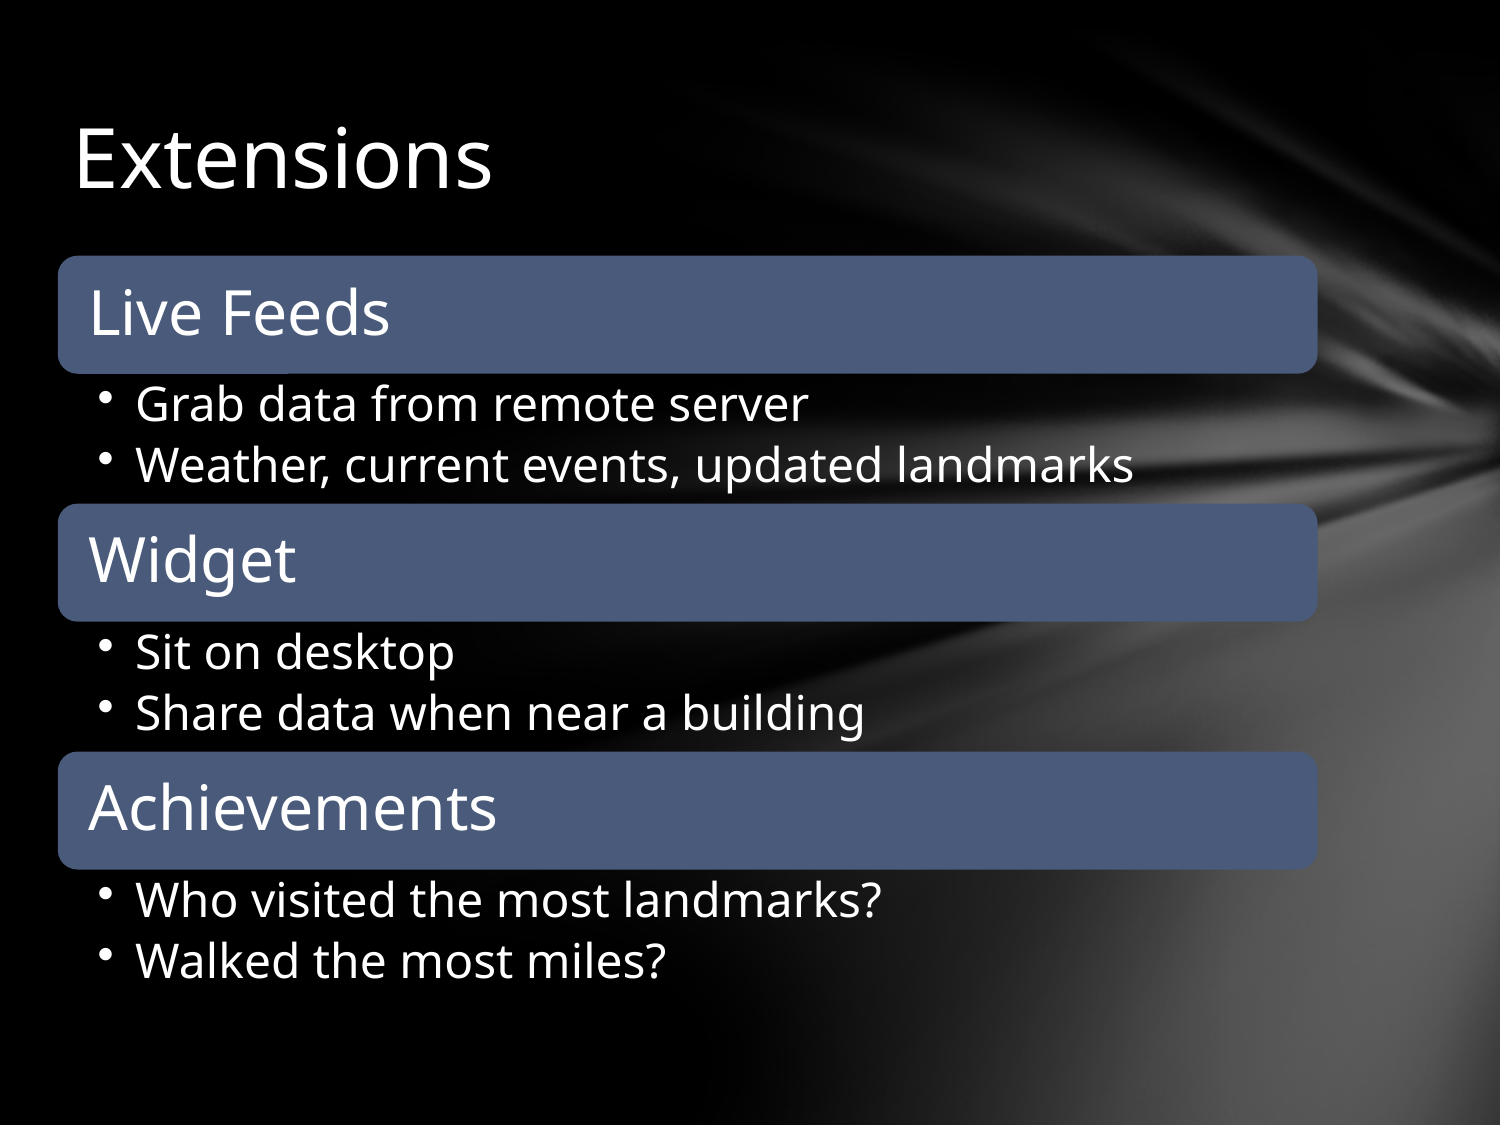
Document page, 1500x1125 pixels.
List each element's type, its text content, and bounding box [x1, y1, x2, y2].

title Extensions [57, 37, 1318, 213]
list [57, 239, 1318, 1016]
